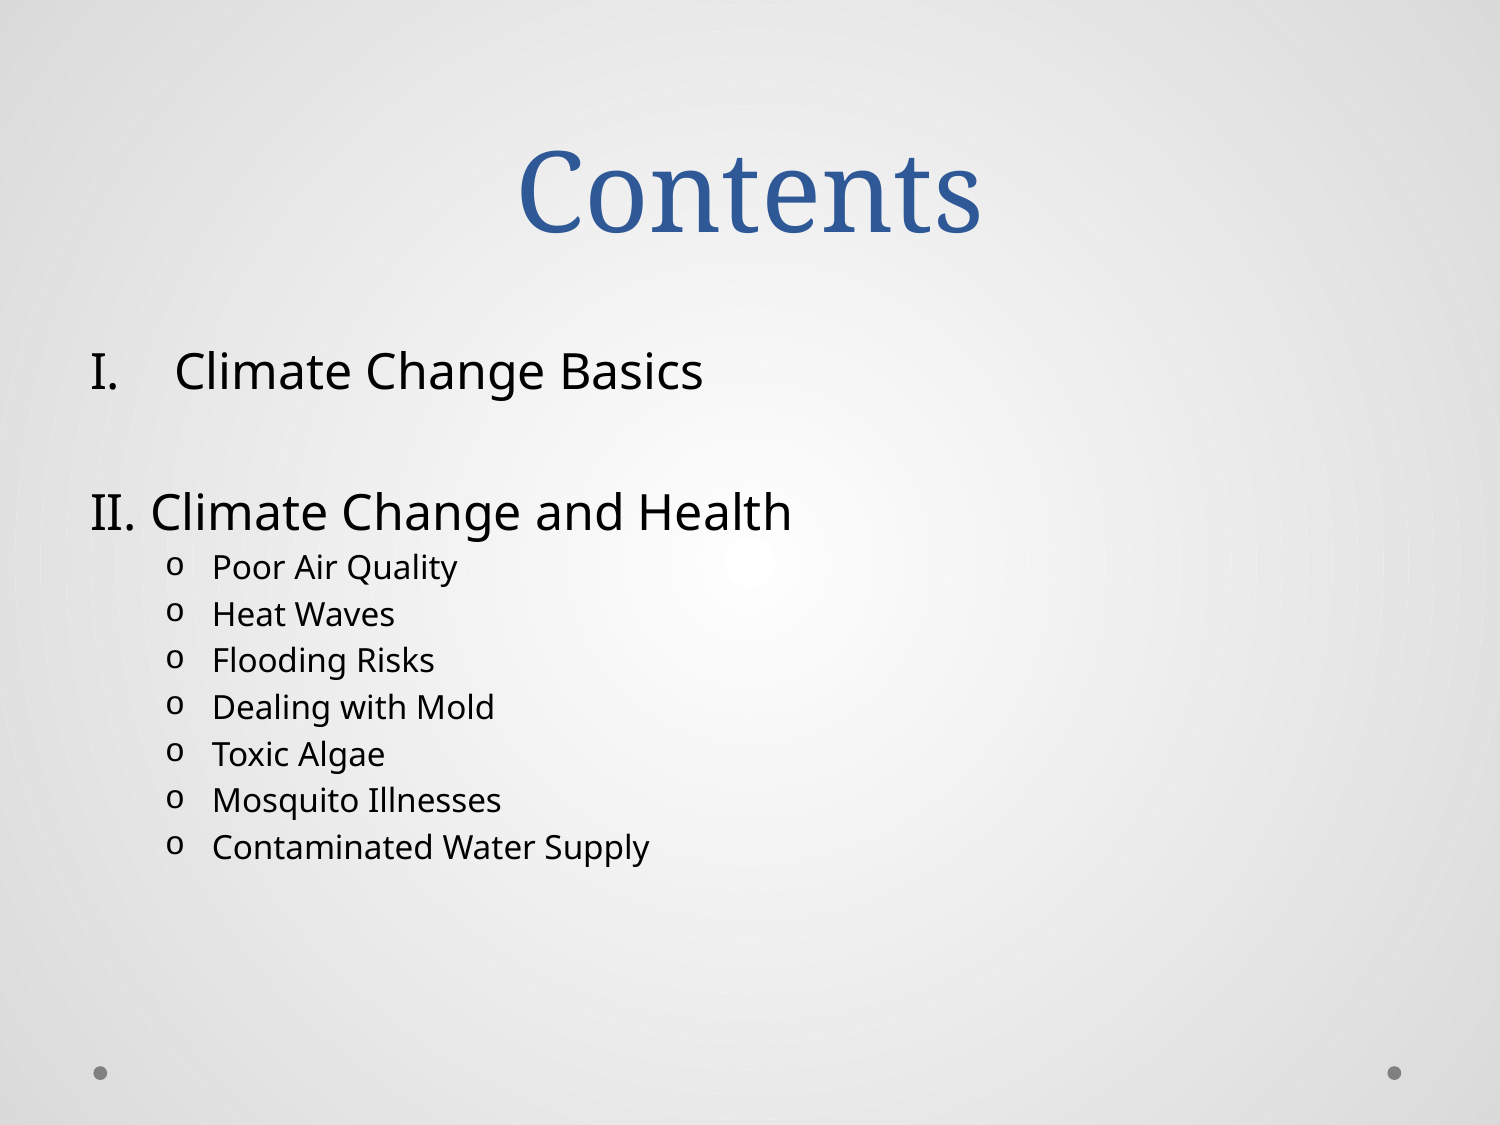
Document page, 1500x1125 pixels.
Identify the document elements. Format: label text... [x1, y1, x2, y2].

title Contents [75, 0, 1425, 262]
list Climate Change Basics II. Climate Change and Health Poor Air Quality Heat Waves Flooding Risks Dealing with Mold Toxic Algae Mosquito Illnesses Contaminated Water Supply [75, 262, 1425, 1005]
